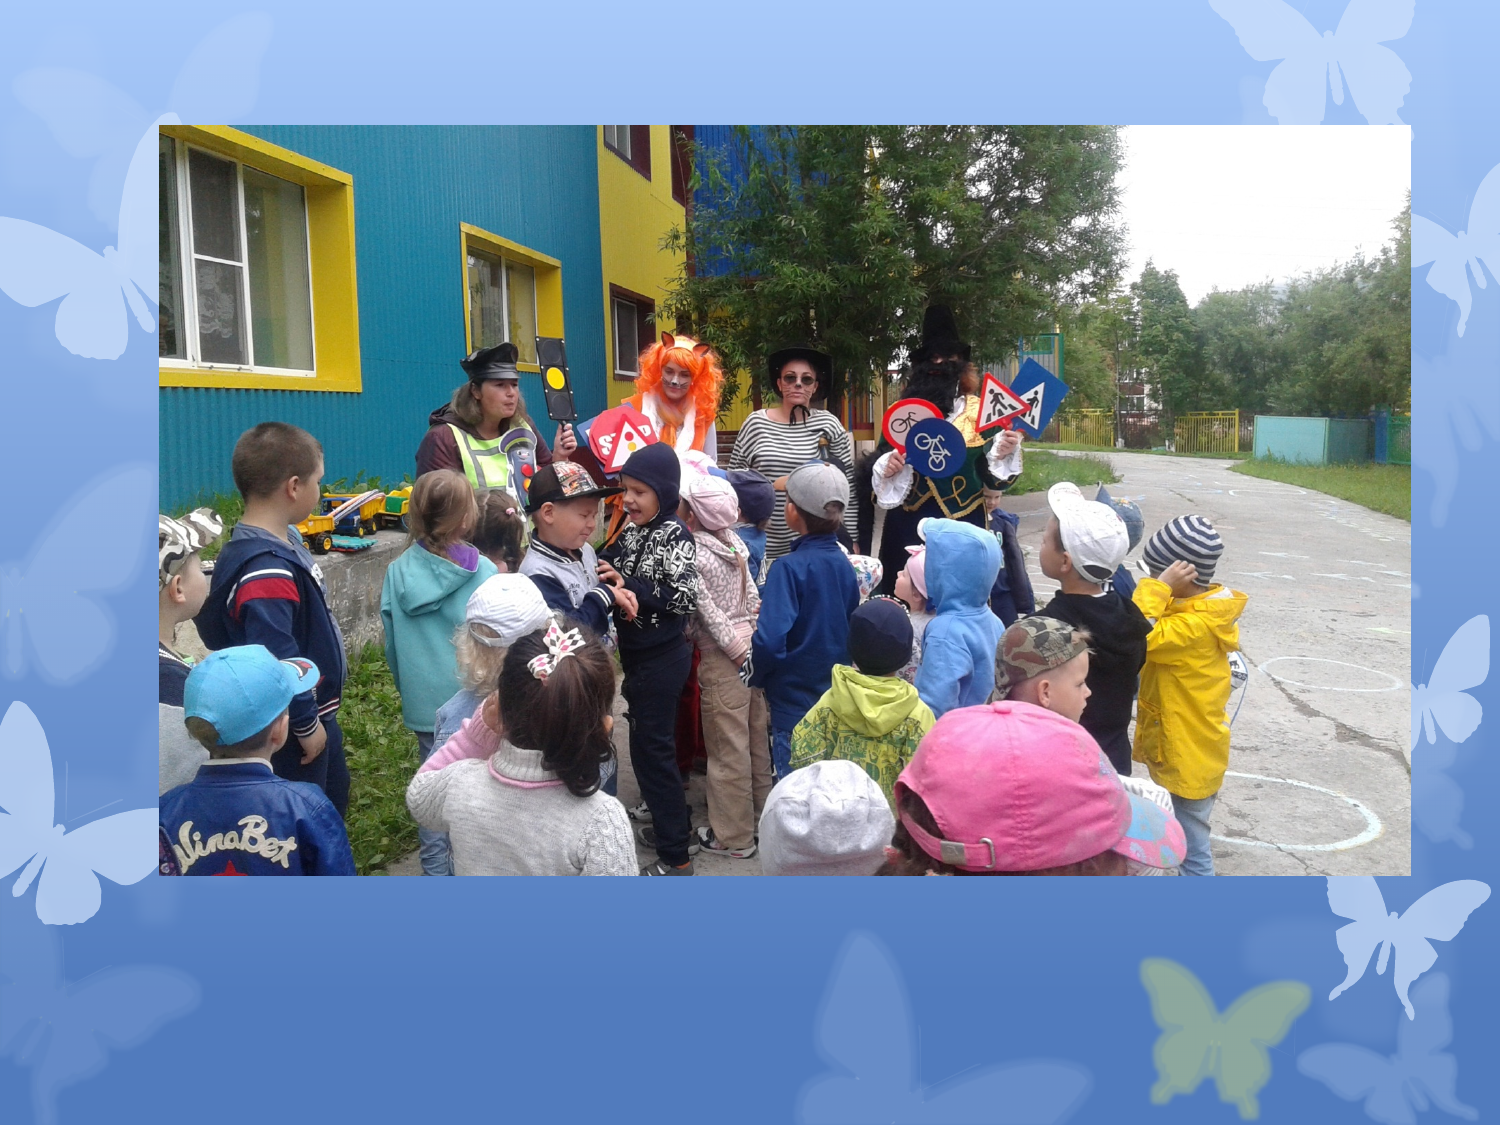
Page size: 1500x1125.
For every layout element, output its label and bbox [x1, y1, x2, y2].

list [158, 124, 1411, 877]
